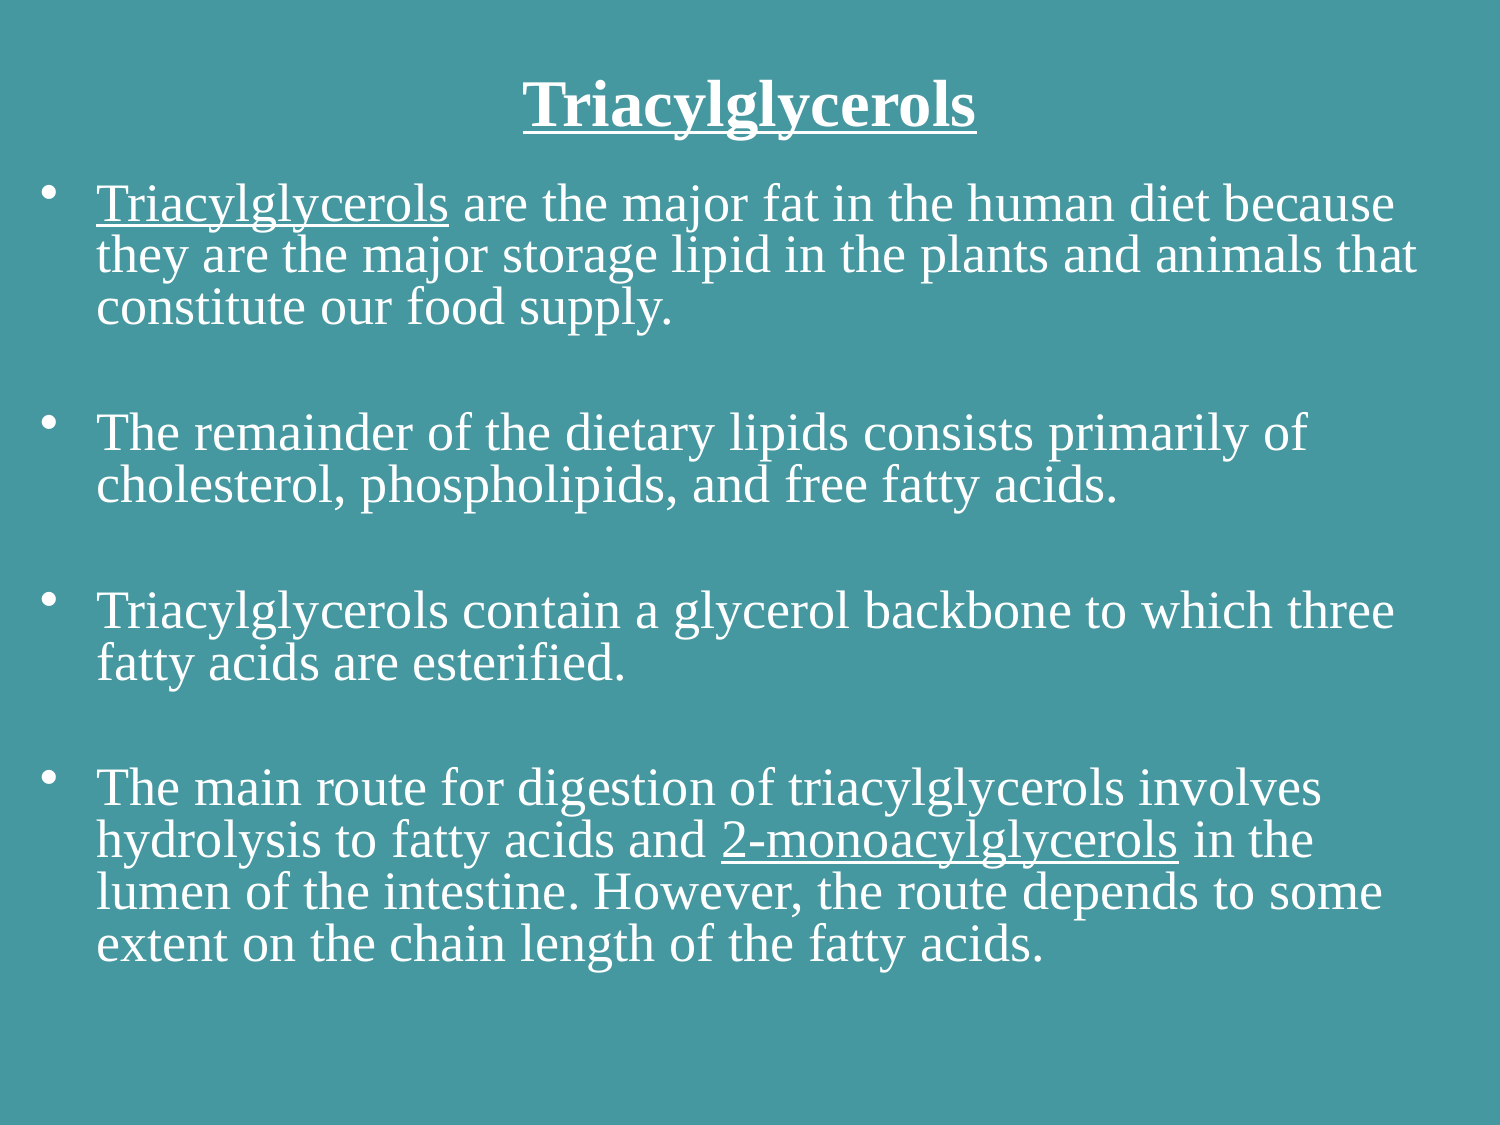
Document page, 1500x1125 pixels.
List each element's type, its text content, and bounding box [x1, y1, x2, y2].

list Triacylglycerols Triacylglycerols are the major fat in the human diet because they are the major storage lipid in the plants and animals that constitute our food supply. The remainder of the dietary lipids consists primarily of cholesterol, phospholipids, and free fatty acids. Triacylglycerols contain a glycerol backbone to which three fatty acids are esterified. The main route for digestion of triacylglycerols involves hydrolysis to fatty acids and 2-monoacylglycerols in the lumen of the intestine. However, the route depends to some extent on the chain length of the fatty acids. [24, 24, 1475, 1093]
